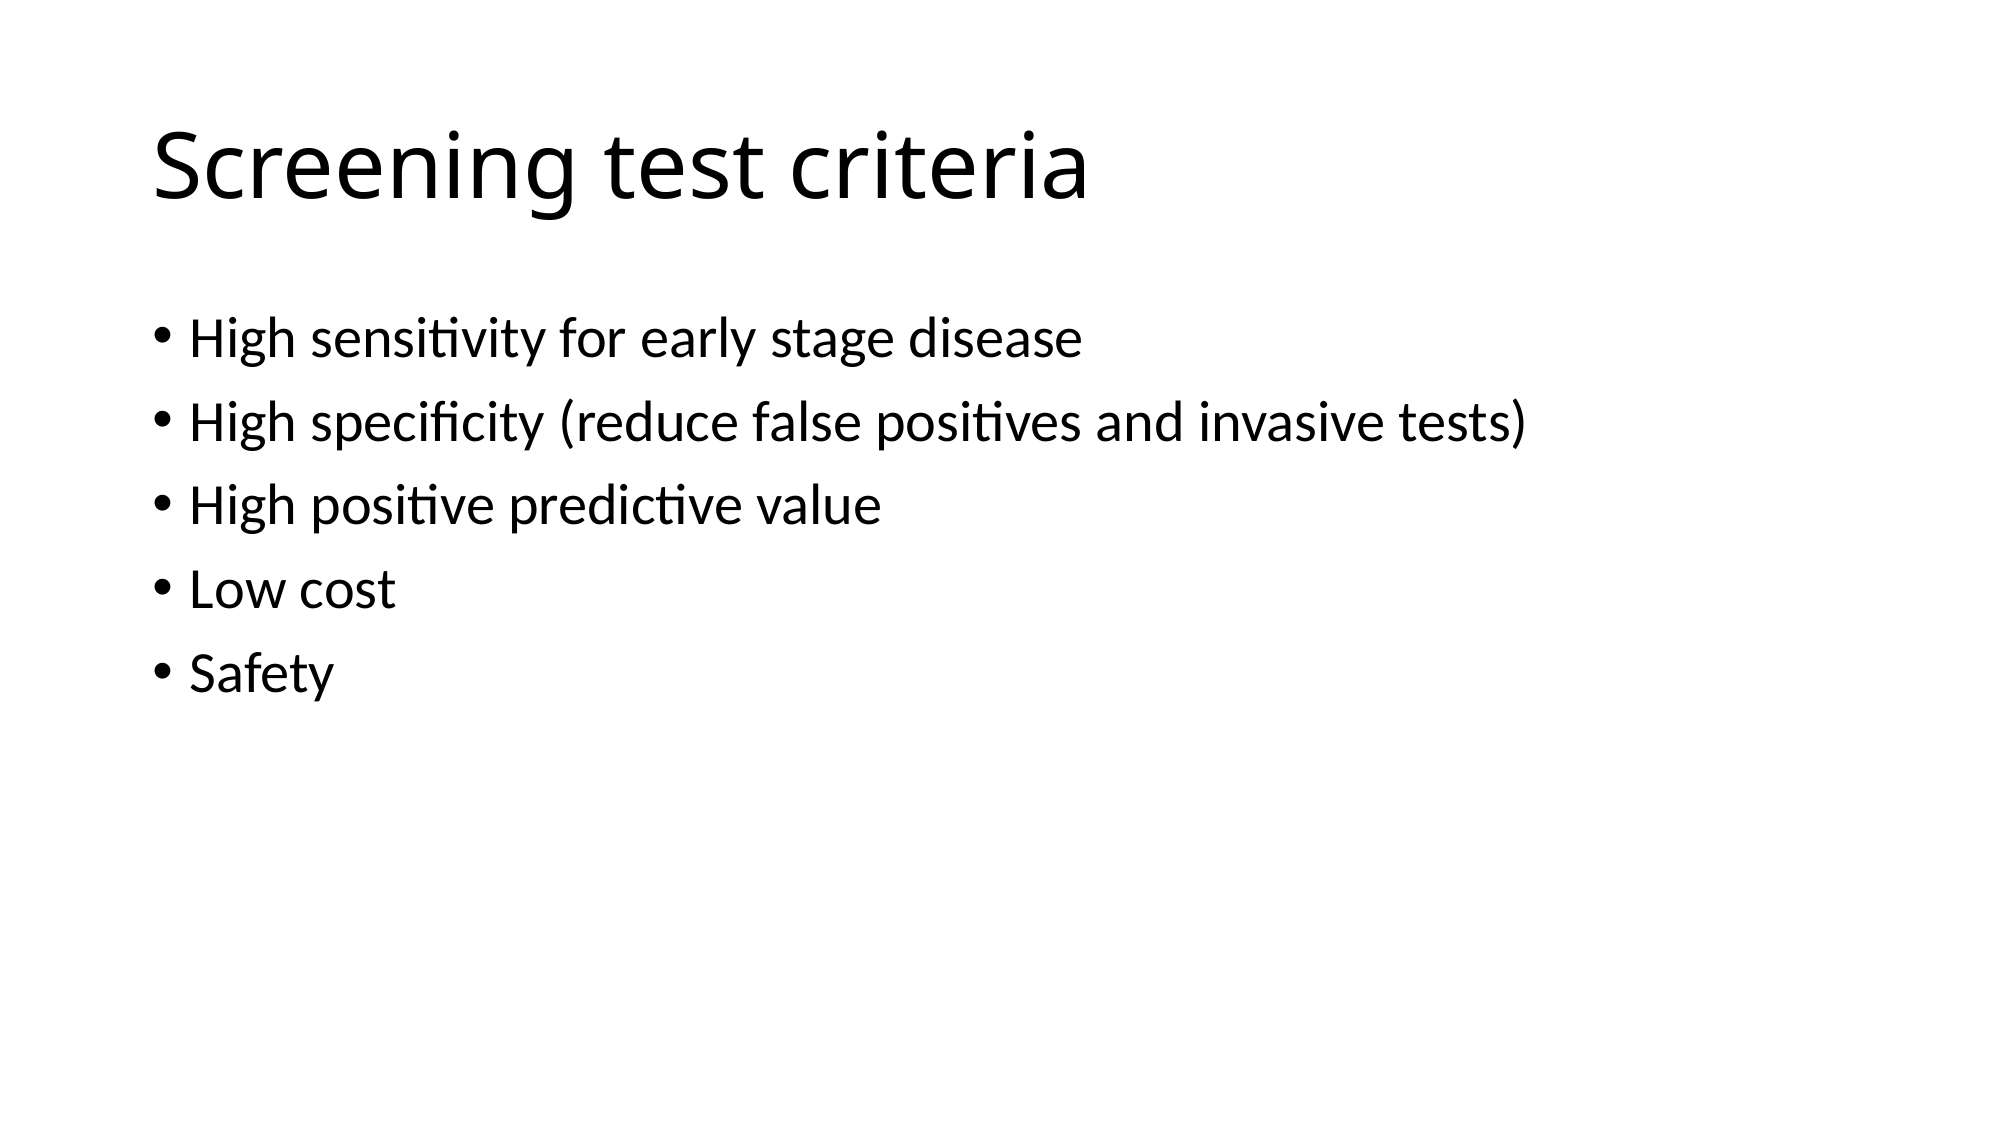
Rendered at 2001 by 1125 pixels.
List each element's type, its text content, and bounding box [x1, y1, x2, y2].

list High sensitivity for early stage disease High specificity (reduce false positives and invasive tests) High positive predictive value Low cost Safety [137, 299, 1863, 1014]
title Screening test criteria [137, 59, 1863, 278]
